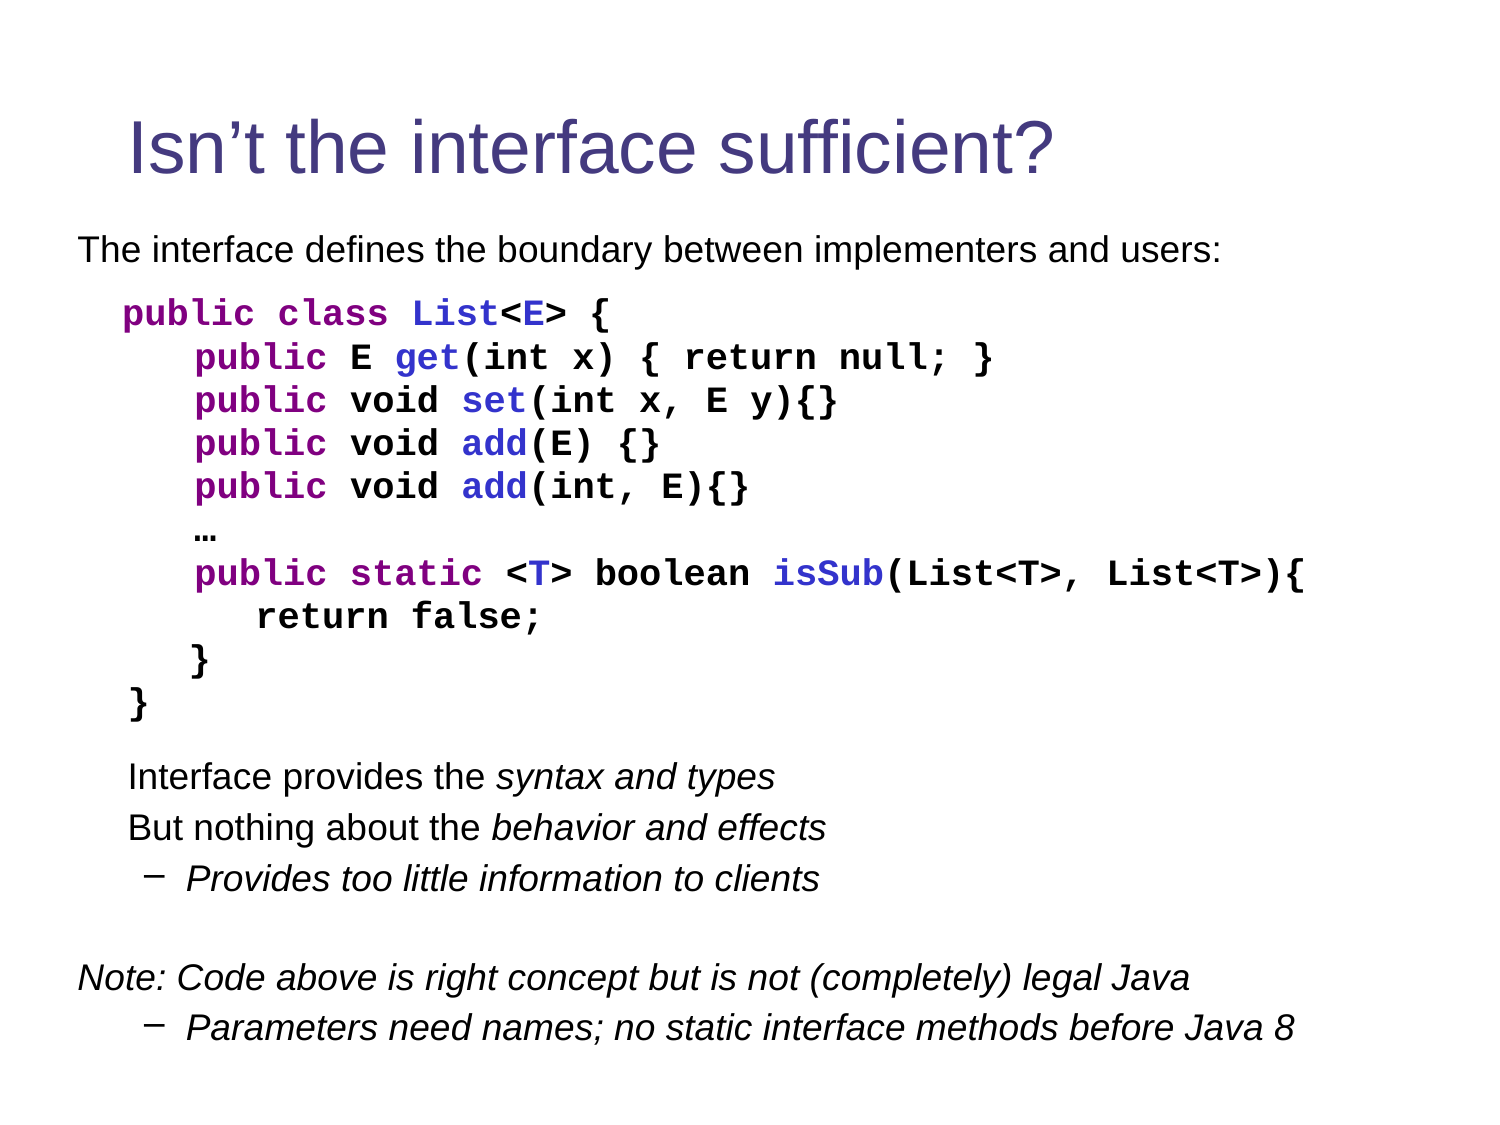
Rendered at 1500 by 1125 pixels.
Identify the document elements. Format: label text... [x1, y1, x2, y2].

title Isn’t the interface sufficient? [112, 50, 1388, 224]
list The interface defines the boundary between implementers and users: public class List<E> { public E get(int x) { return null; } public void set(int x, E y){} public void add(E) {} public void add(int, E){} … public static <T> boolean isSub(List<T>, List<T>){ return false; } } Interface provides the syntax and types But nothing about the behavior and effects Provides too little information to clients Note: Code above is right concept but is not (completely) legal Java Parameters need names; no static interface methods before Java 8 [62, 224, 1475, 1063]
